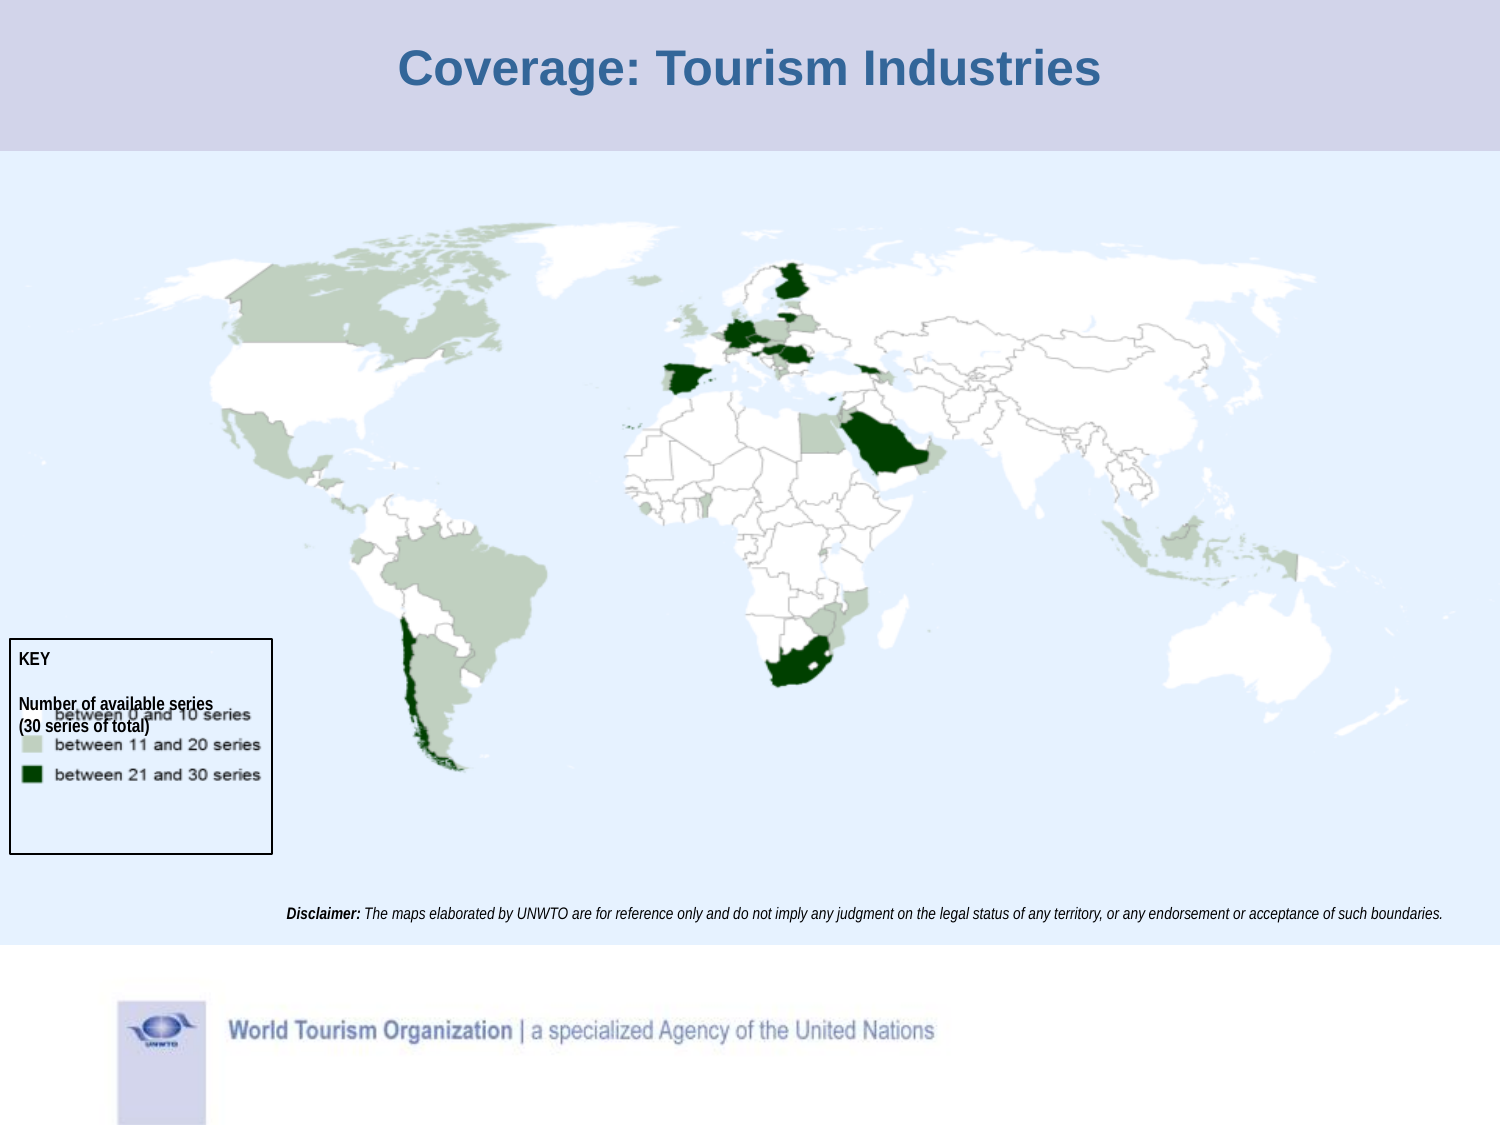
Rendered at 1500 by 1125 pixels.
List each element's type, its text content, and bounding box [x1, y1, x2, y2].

text_box Coverage: Tourism Industries [0, 28, 1500, 103]
picture [0, 150, 1500, 1125]
